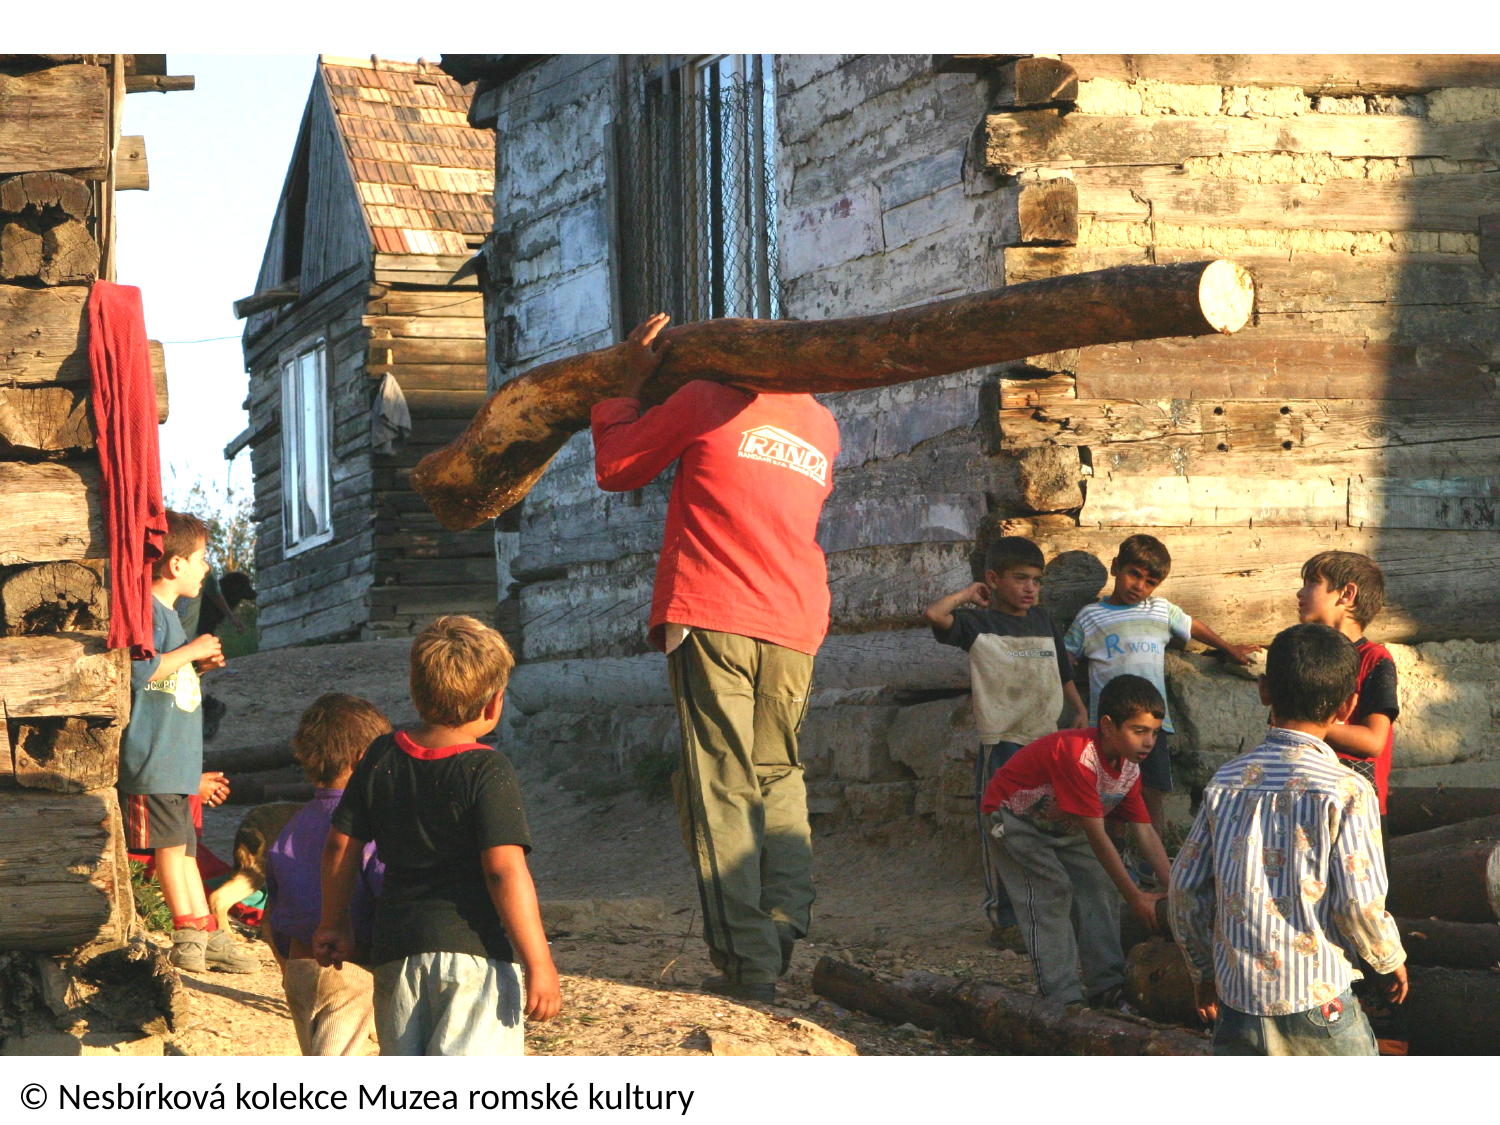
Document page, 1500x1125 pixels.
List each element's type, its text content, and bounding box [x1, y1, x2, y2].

text_box © Nesbírková kolekce Muzea romské kultury [3, 1064, 711, 1125]
picture [0, 54, 1500, 1056]
